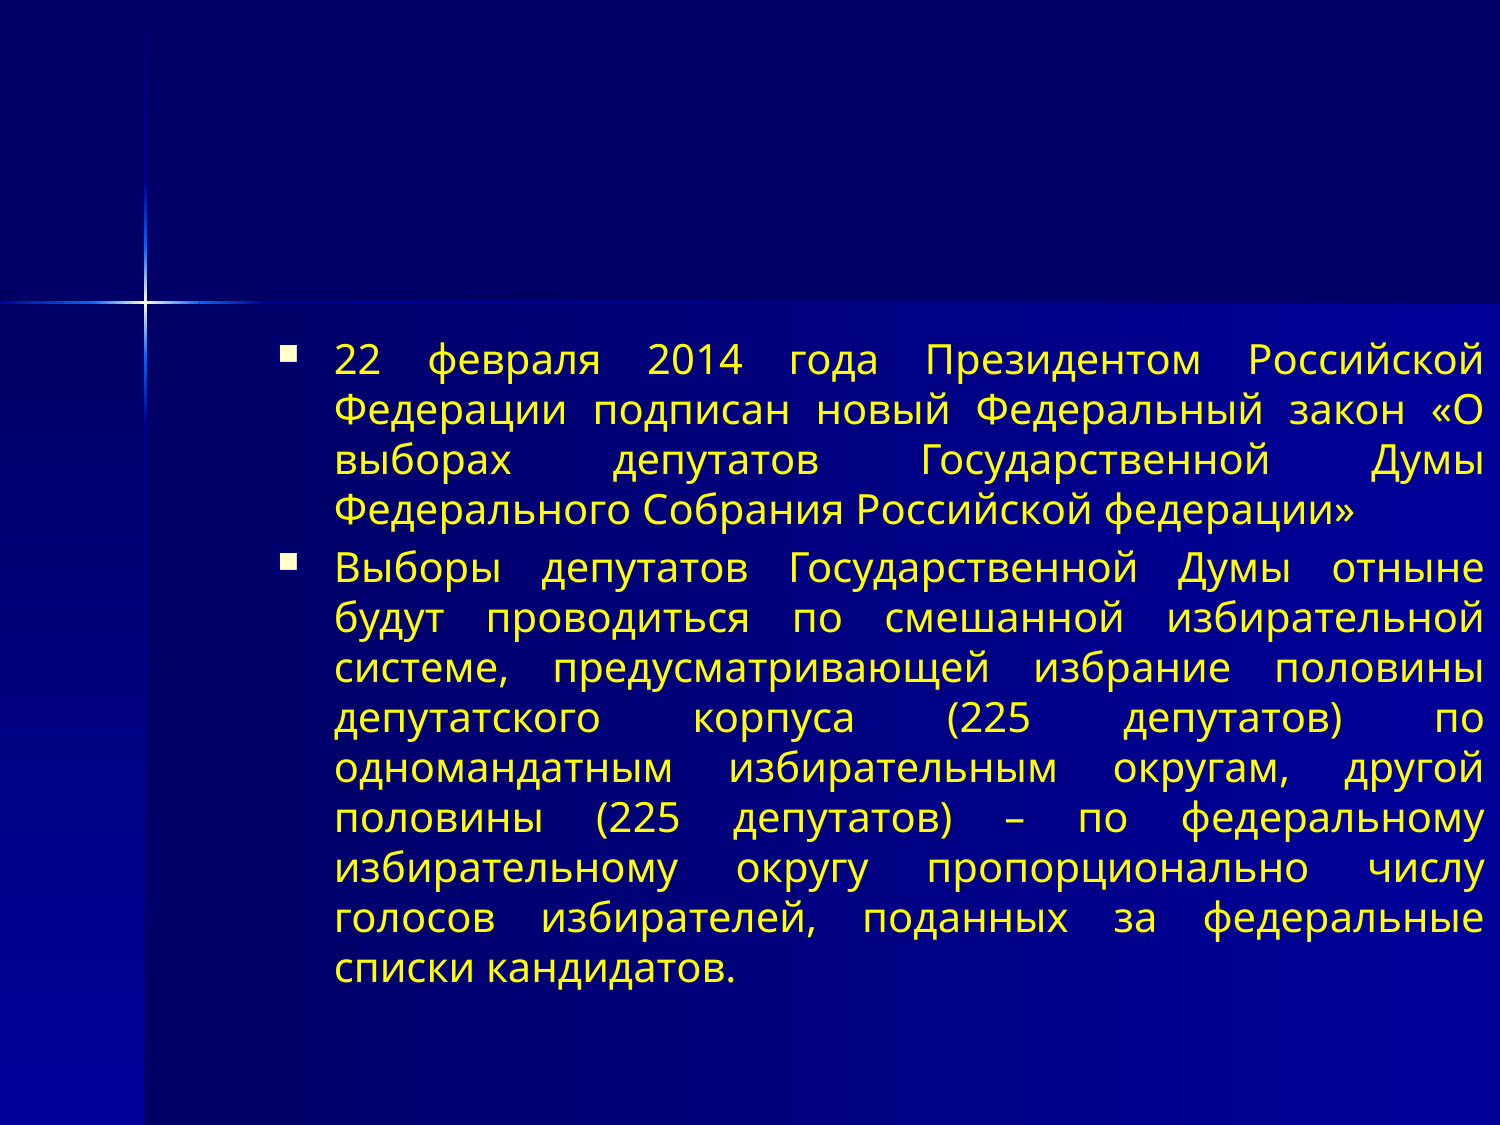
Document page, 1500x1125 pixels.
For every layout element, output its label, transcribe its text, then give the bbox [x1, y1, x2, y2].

list 22 февраля 2014 года Президентом Российской Федерации подписан новый Федеральный закон «О выборах депутатов Государственной Думы Федерального Собрания Российской федерации» Выборы депутатов Государственной Думы отныне будут проводиться по смешанной избирательной системе, предусматривающей избрание половины депутатского корпуса (225 депутатов) по одномандатным избирательным округам, другой половины (225 депутатов) – по федеральному избирательному округу пропорционально числу голосов избирателей, поданных за федеральные списки кандидатов. [262, 324, 1500, 1000]
